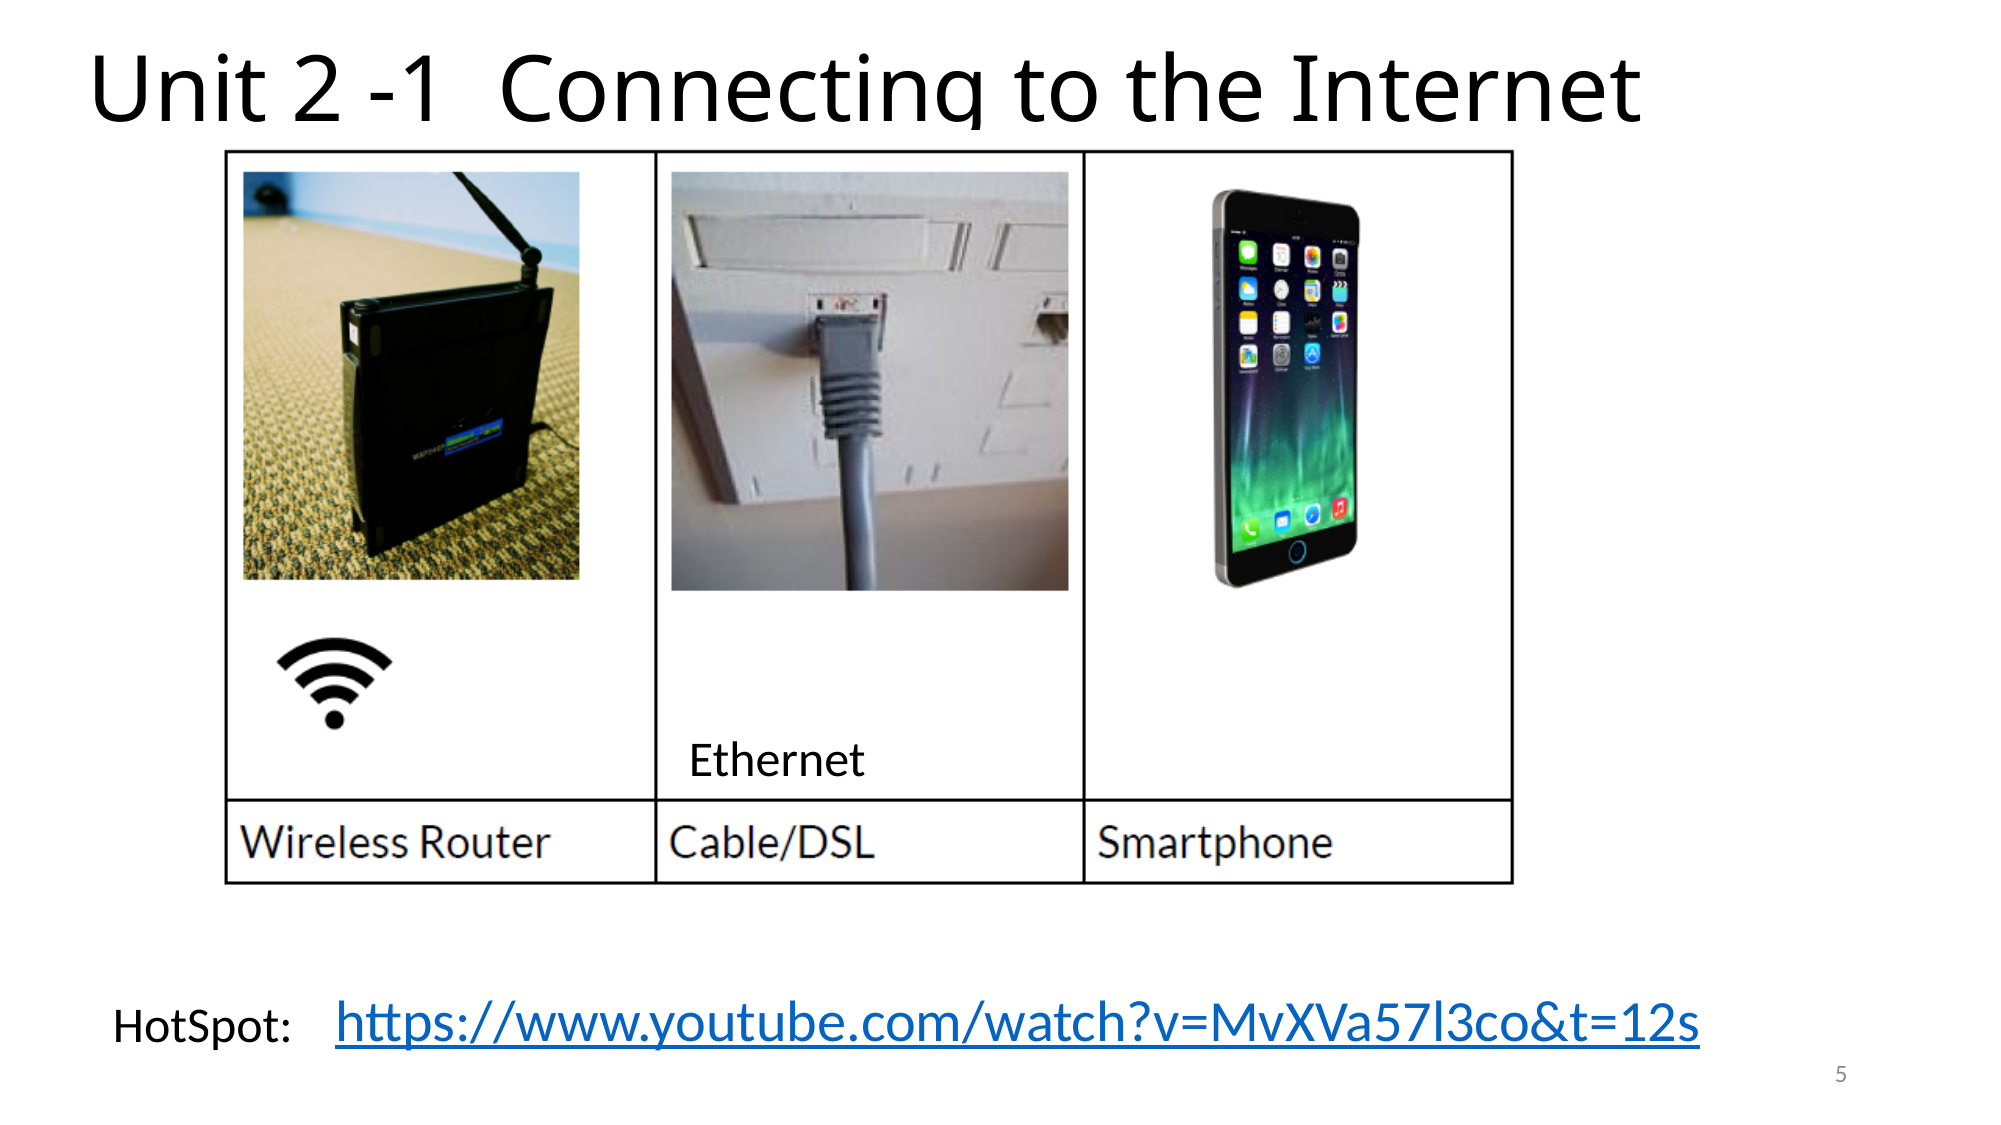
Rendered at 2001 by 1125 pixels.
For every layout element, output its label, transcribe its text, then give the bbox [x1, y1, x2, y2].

slide_number 5 [1412, 1042, 1863, 1103]
text_box HotSpot: [98, 985, 308, 1061]
text_box https://www.youtube.com/watch?v=MvXVa57l3co&t=12s [320, 975, 1716, 1061]
title Unit 2 -1 Connecting to the Internet [72, 24, 1798, 160]
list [202, 130, 1561, 913]
